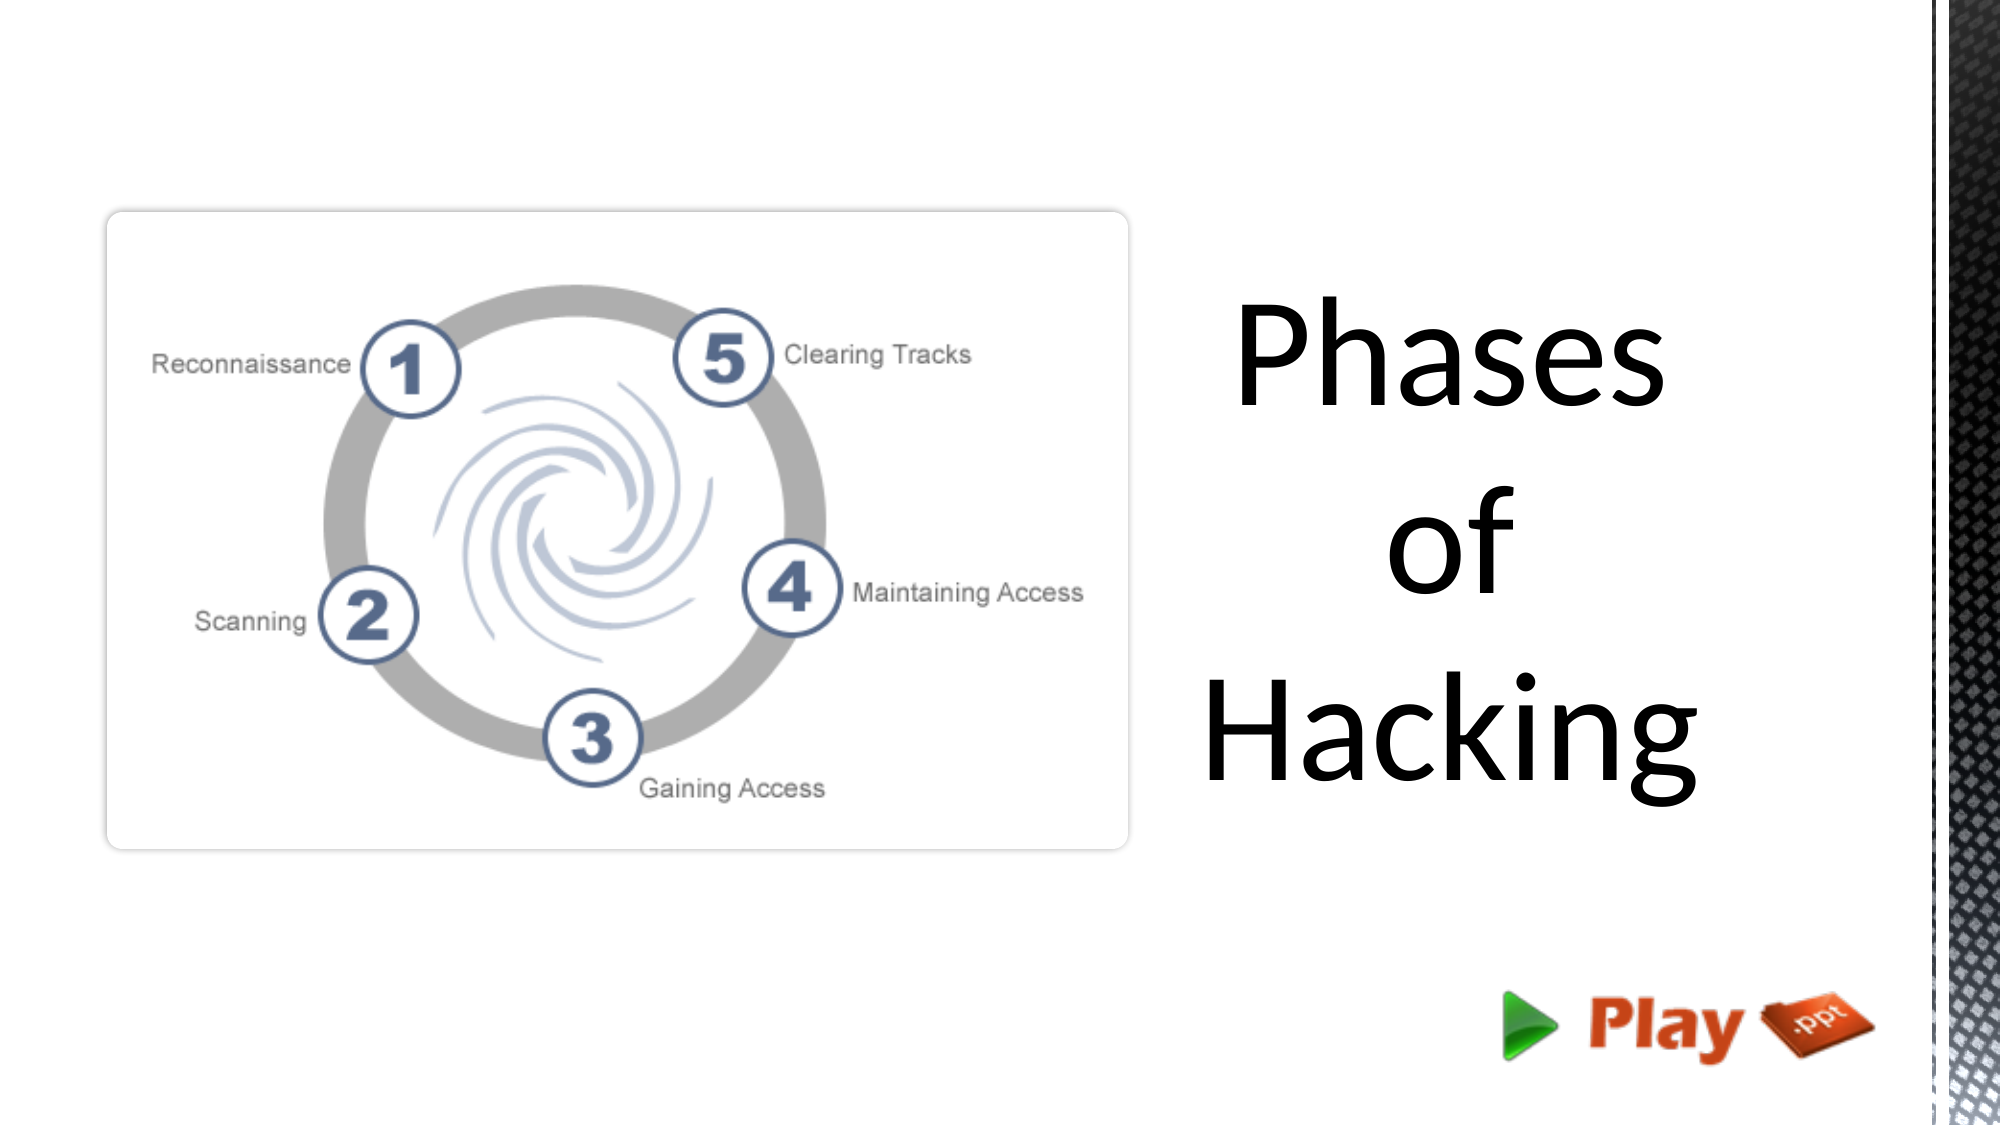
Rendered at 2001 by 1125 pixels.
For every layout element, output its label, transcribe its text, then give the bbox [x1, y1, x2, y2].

title Phases of Hacking [1141, 61, 1759, 1000]
picture [1929, 0, 2000, 1125]
picture [1473, 977, 1904, 1075]
picture [137, 242, 1097, 819]
